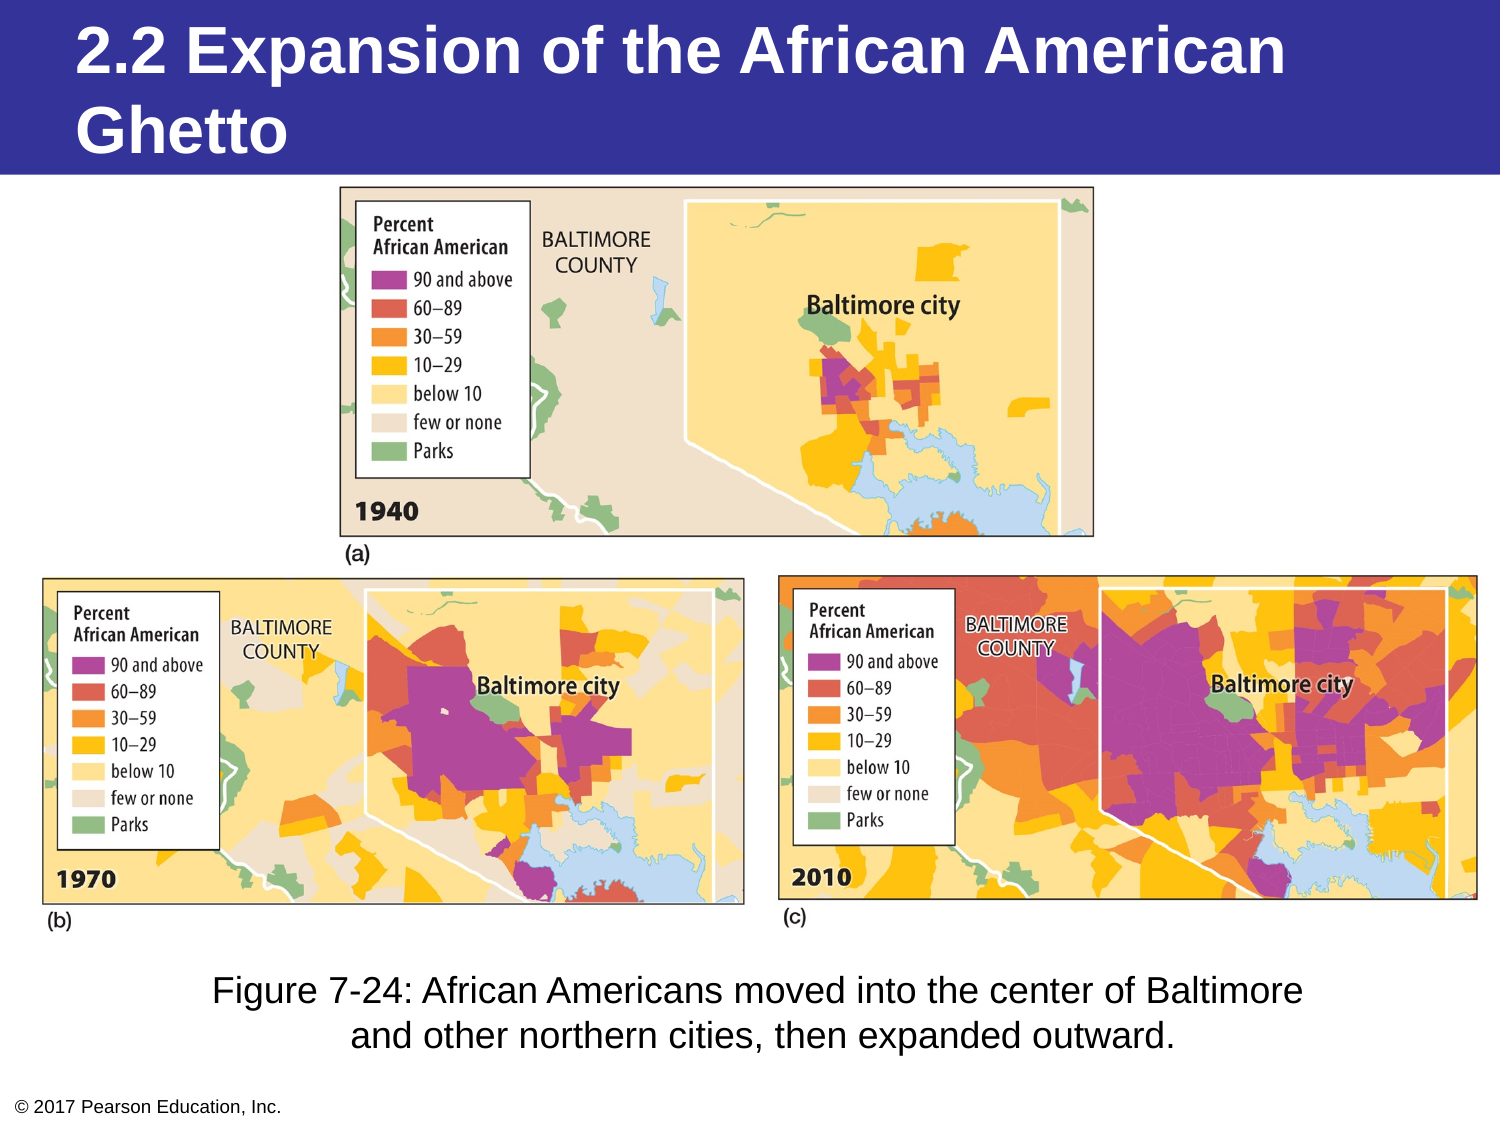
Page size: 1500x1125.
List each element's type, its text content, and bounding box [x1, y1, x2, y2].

picture [36, 180, 1483, 935]
text_box 2.2 Expansion of the African American Ghetto [0, 0, 1500, 175]
list Figure 7-24: African Americans moved into the center of Baltimore and other northern cities, then expanded outward. [58, 958, 1468, 1065]
